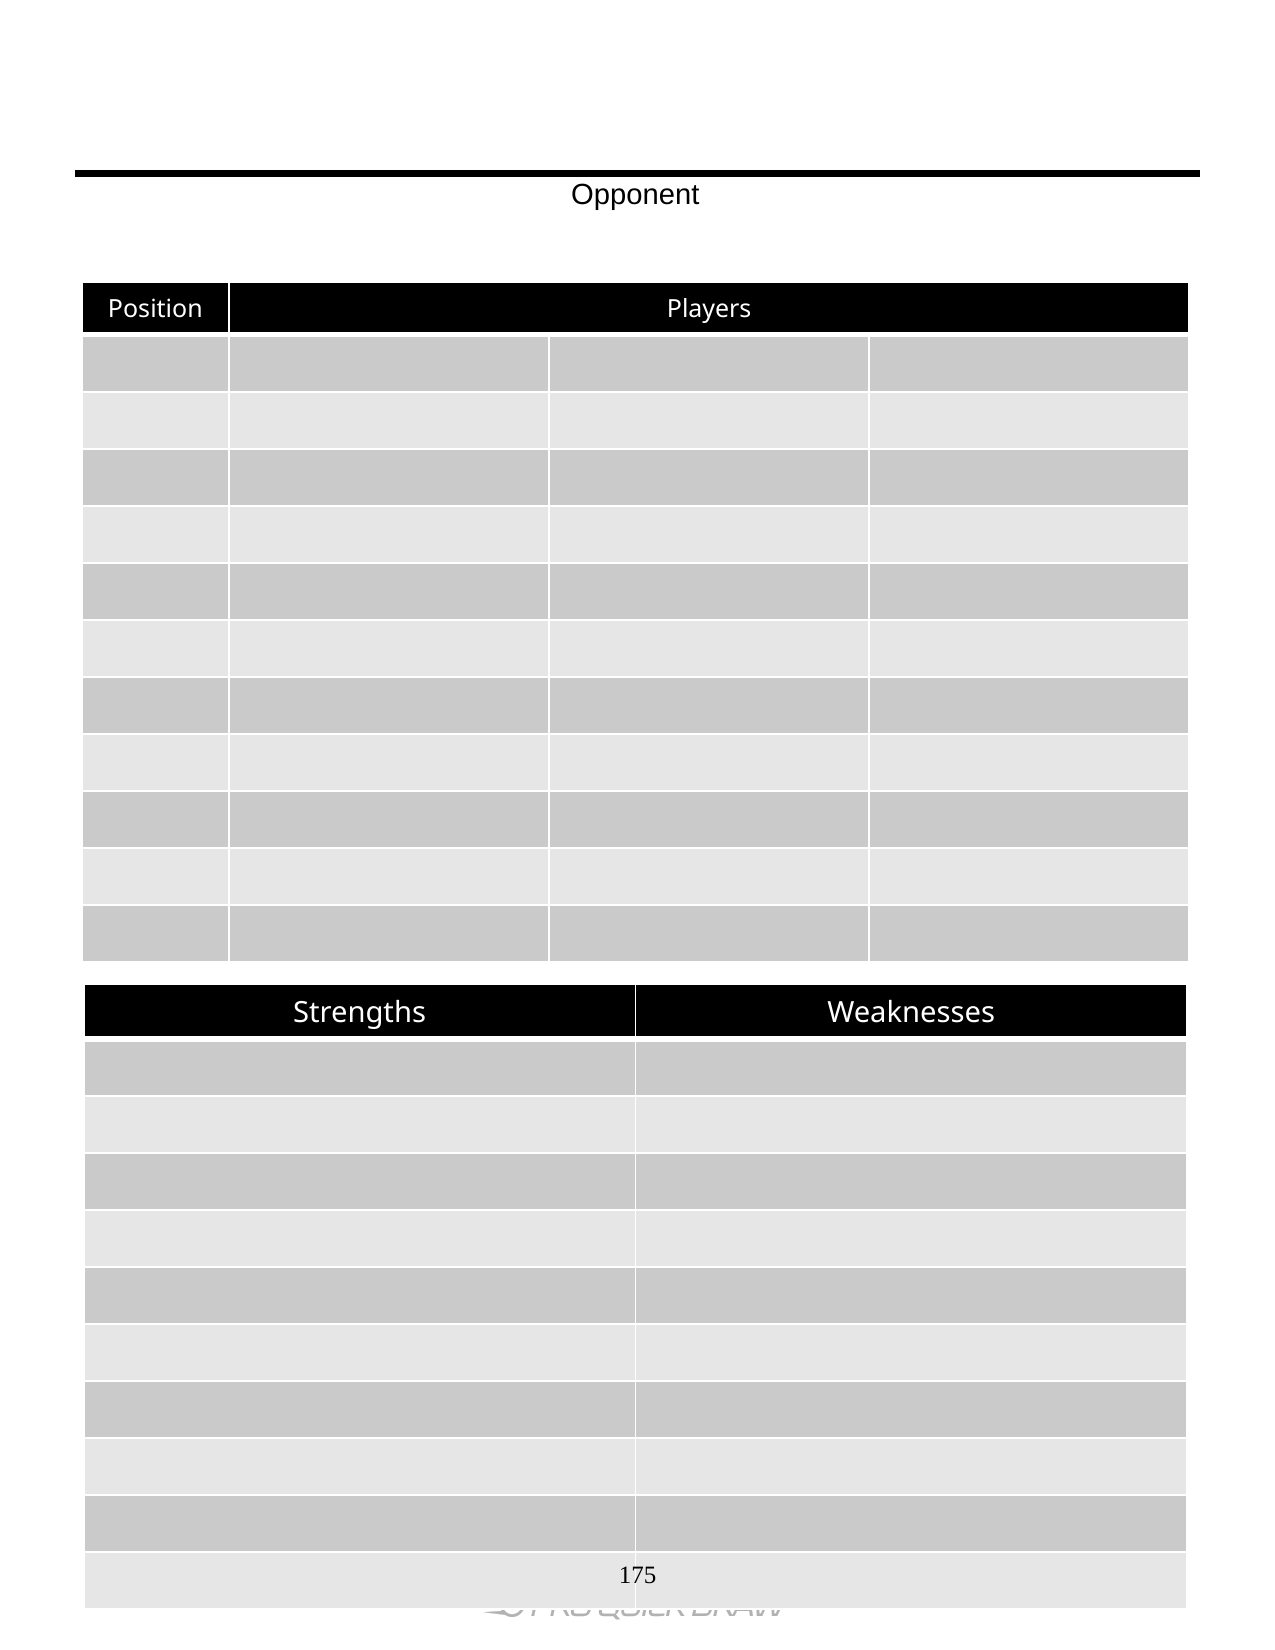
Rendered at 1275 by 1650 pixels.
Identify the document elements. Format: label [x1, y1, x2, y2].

table_cell [870, 678, 1188, 733]
table_cell [870, 621, 1188, 676]
table_cell [230, 564, 548, 619]
table_cell [83, 906, 228, 961]
table_cell [550, 337, 868, 391]
table_cell [83, 849, 228, 904]
table_cell [85, 1553, 494, 1608]
table_cell [230, 393, 548, 448]
table_cell [550, 792, 868, 847]
table_cell [781, 1553, 1186, 1608]
table_cell [83, 564, 228, 619]
table_cell [85, 1154, 635, 1209]
table_cell [636, 1042, 1186, 1095]
table_cell [550, 621, 868, 676]
table_cell [230, 735, 548, 790]
table_cell [230, 621, 548, 676]
table_cell [85, 1097, 635, 1152]
table_cell [550, 564, 868, 619]
table_cell [870, 906, 1188, 961]
table_cell [636, 1268, 1186, 1323]
table_cell [550, 678, 868, 733]
table_cell [83, 792, 228, 847]
table_cell [870, 507, 1188, 562]
table_cell [83, 337, 228, 391]
table_cell [230, 906, 548, 961]
table_cell [230, 450, 548, 505]
table_header [85, 985, 635, 1036]
table_cell [83, 735, 228, 790]
table_cell [230, 678, 548, 733]
table_cell [85, 1325, 635, 1380]
table_cell [870, 735, 1188, 790]
table_cell [85, 1042, 635, 1095]
table_header [636, 985, 1186, 1036]
table_cell [636, 1325, 1186, 1380]
table_cell [870, 564, 1188, 619]
table_header [230, 283, 1188, 332]
picture [482, 1585, 793, 1624]
table_cell [230, 849, 548, 904]
table_cell [870, 450, 1188, 505]
table_cell [85, 1496, 635, 1551]
table_cell [83, 621, 228, 676]
table_cell [550, 450, 868, 505]
table_cell [230, 337, 548, 391]
table_cell [636, 1439, 1186, 1494]
slide_number [494, 1529, 781, 1585]
table_cell [83, 393, 228, 448]
table_cell [85, 1211, 635, 1266]
table_cell [550, 507, 868, 562]
text_box [0, 167, 1274, 219]
table_cell [636, 1211, 1186, 1266]
table_cell [550, 393, 868, 448]
table_cell [636, 1382, 1186, 1437]
table_cell [83, 507, 228, 562]
table_cell [870, 849, 1188, 904]
table_cell [83, 678, 228, 733]
table_cell [230, 792, 548, 847]
table_cell [550, 735, 868, 790]
table_cell [870, 792, 1188, 847]
table_cell [636, 1097, 1186, 1152]
table_cell [870, 337, 1188, 391]
table_cell [636, 1496, 1186, 1551]
table_cell [636, 1154, 1186, 1209]
table_cell [85, 1268, 635, 1323]
table_cell [230, 507, 548, 562]
table_cell [83, 450, 228, 505]
table_cell [85, 1439, 635, 1494]
table_cell [550, 906, 868, 961]
table_cell [870, 393, 1188, 448]
table_header [83, 283, 228, 332]
table_cell [550, 849, 868, 904]
table_cell [85, 1382, 635, 1437]
